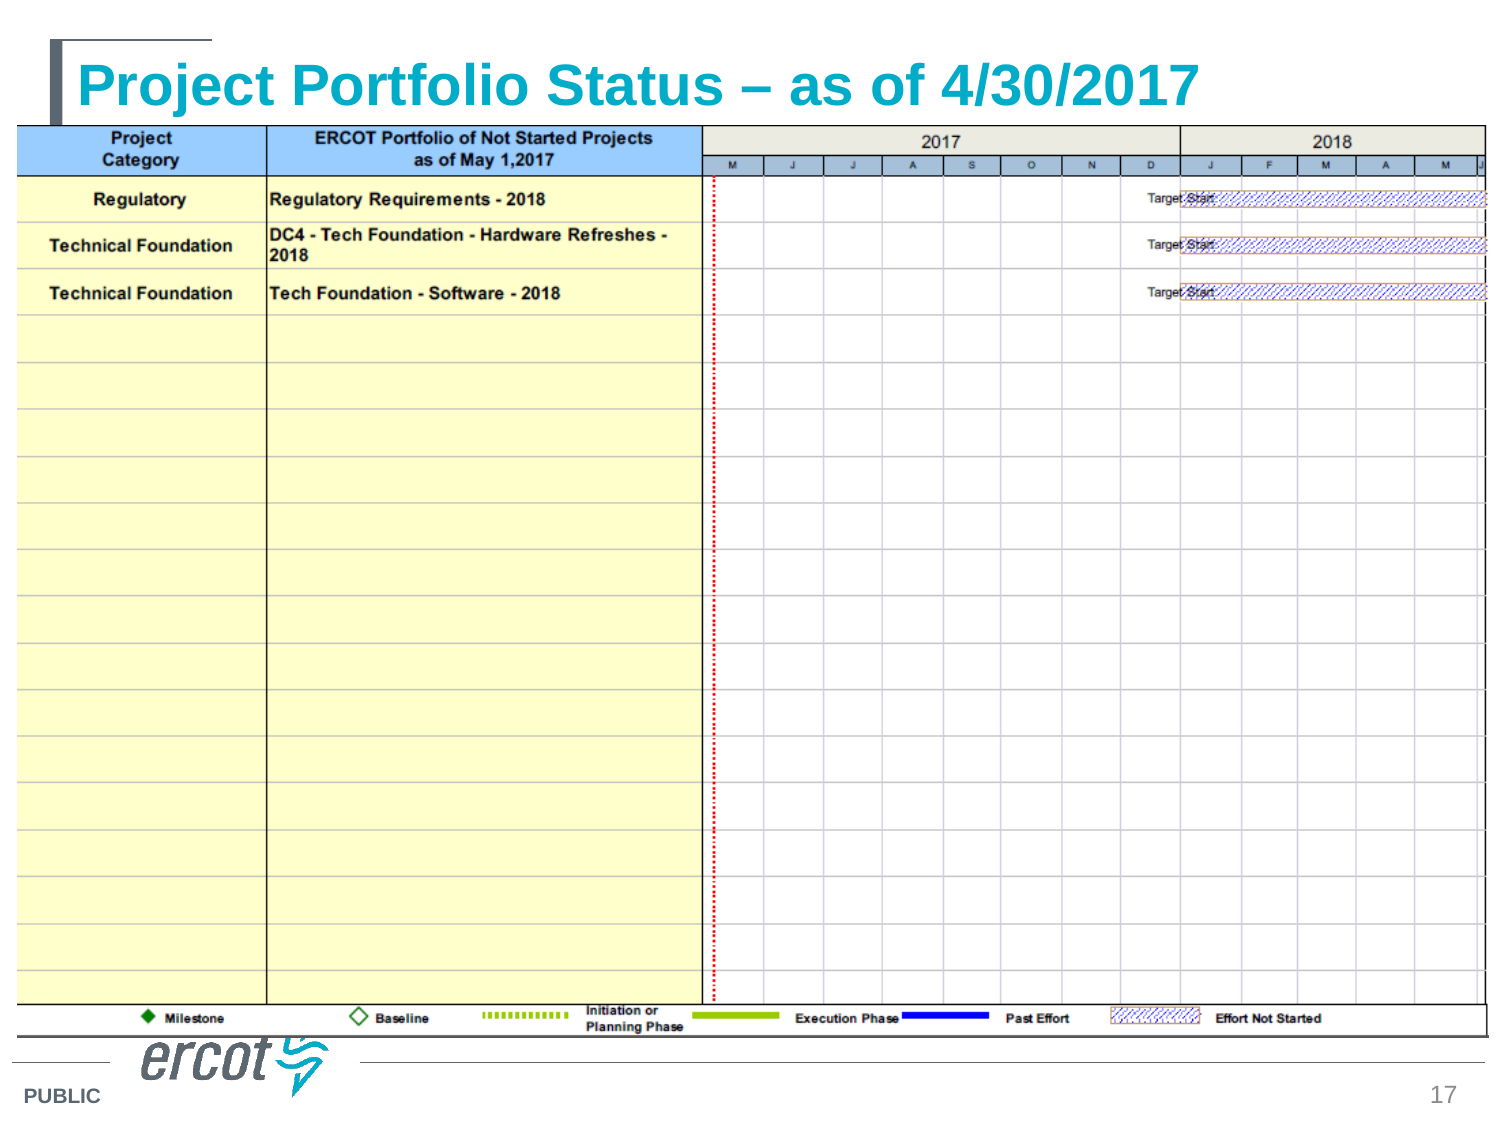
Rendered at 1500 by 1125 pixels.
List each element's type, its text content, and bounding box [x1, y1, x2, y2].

title Project Portfolio Status – as of 4/30/2017 [62, 39, 1325, 125]
slide_number 17 [1412, 1076, 1475, 1112]
picture [17, 125, 1489, 1100]
